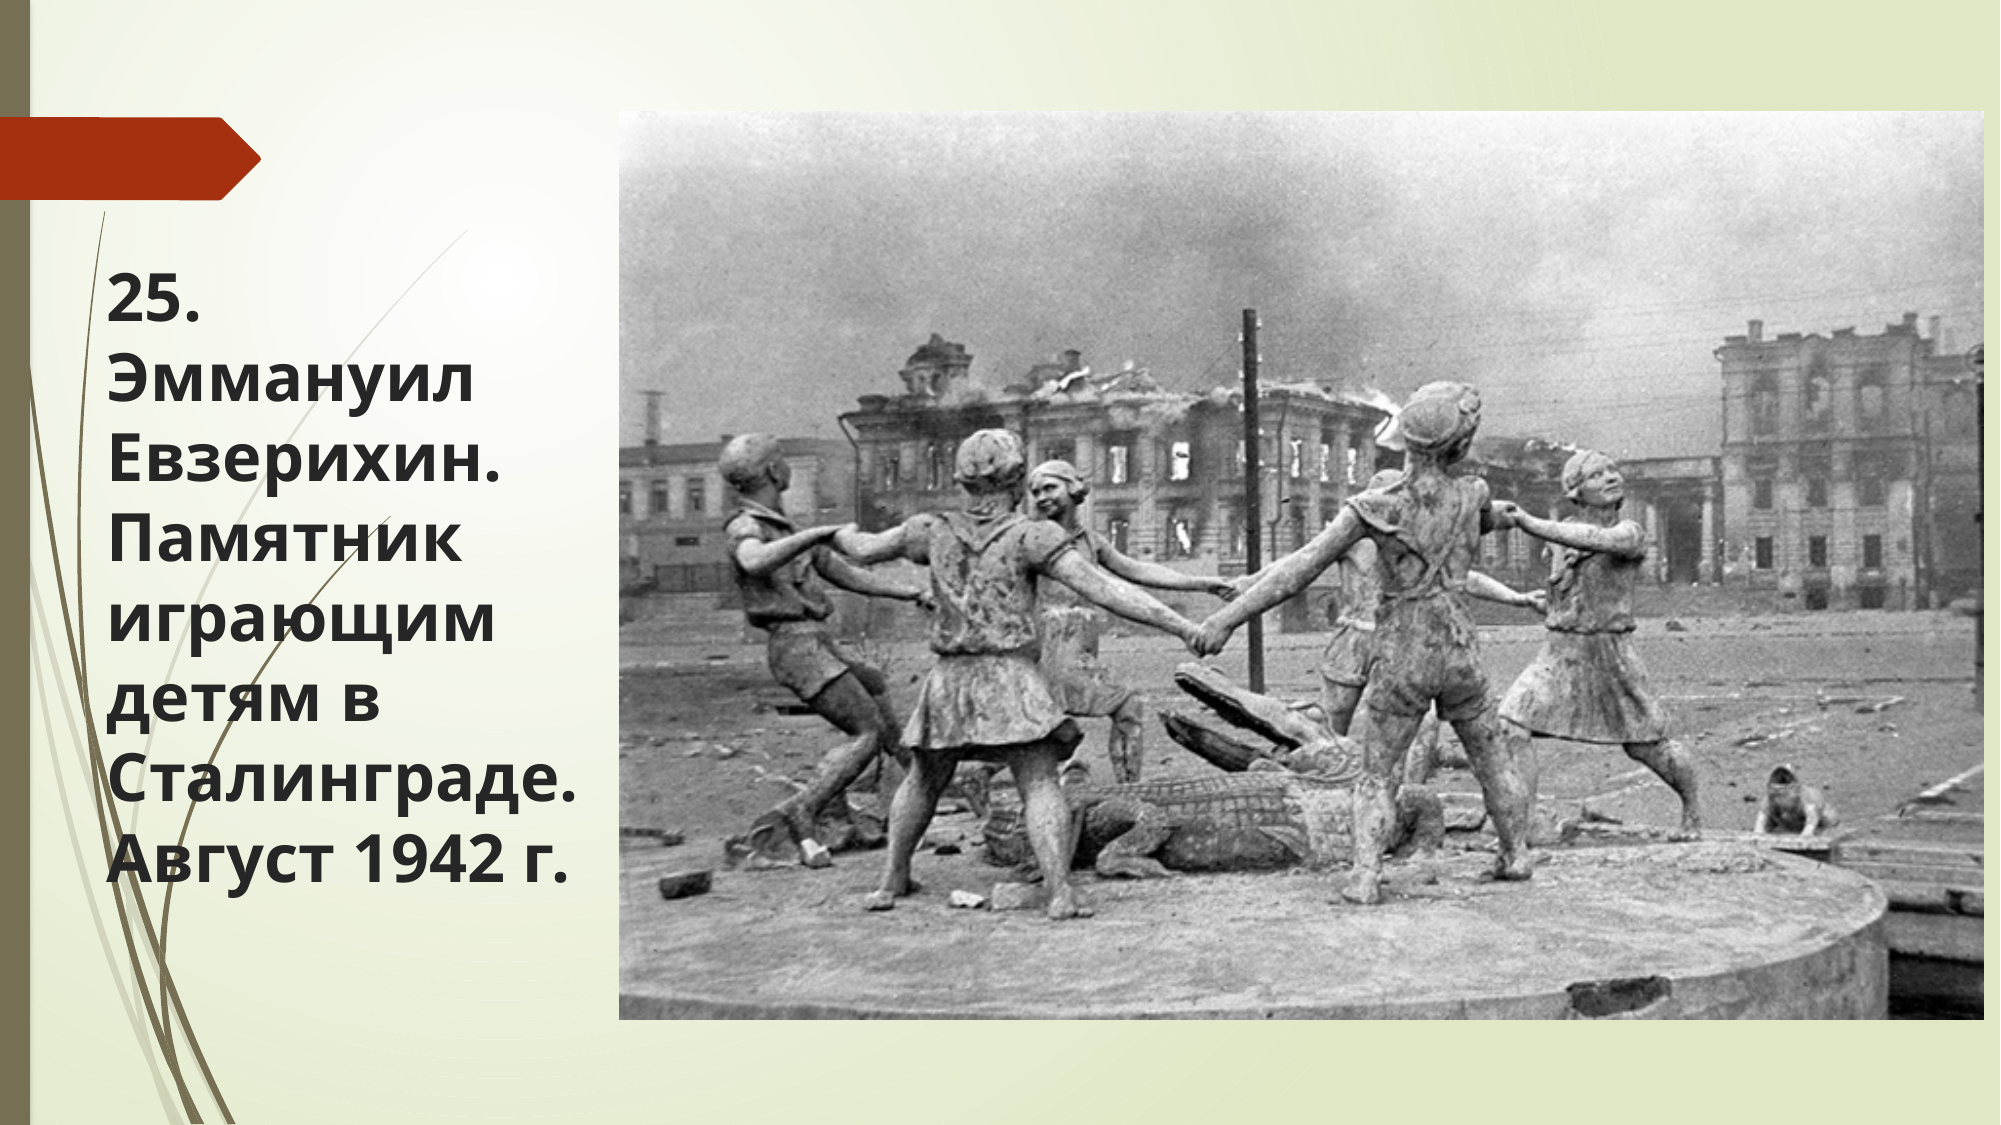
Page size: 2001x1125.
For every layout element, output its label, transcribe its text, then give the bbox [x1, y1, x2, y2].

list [619, 110, 1985, 1020]
title 25. Эммануил Евзерихин. Памятник играющим детям в Сталинграде. Август 1942 г. [91, 247, 620, 1039]
